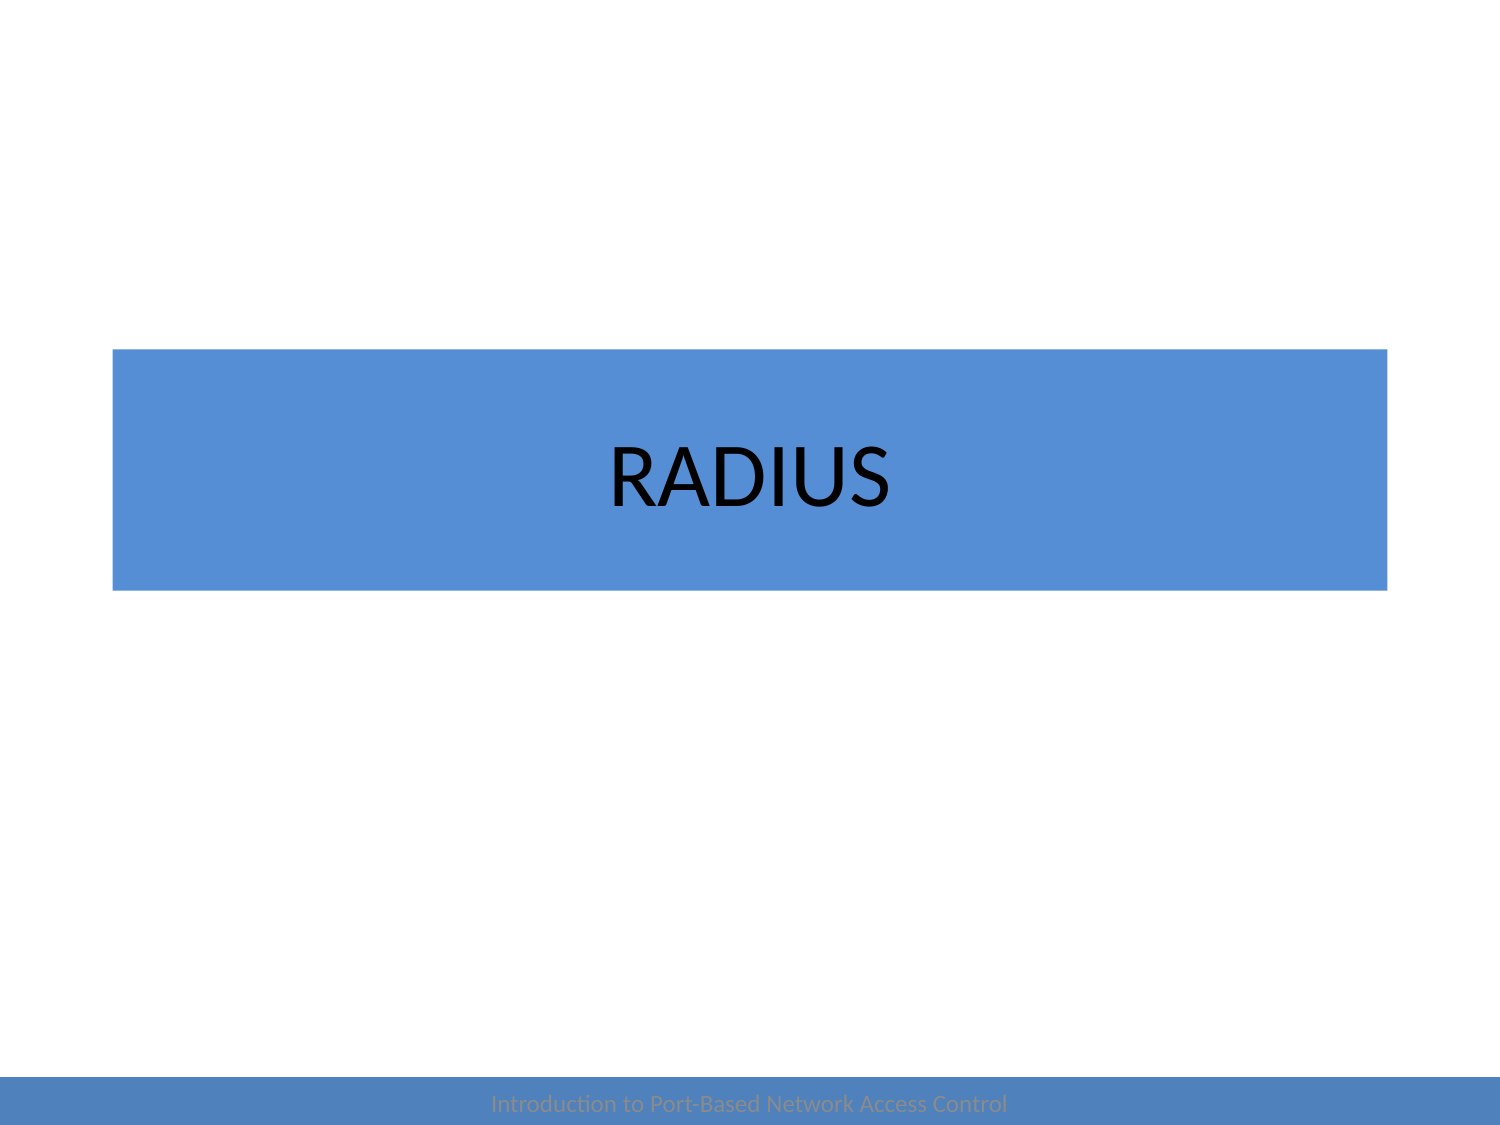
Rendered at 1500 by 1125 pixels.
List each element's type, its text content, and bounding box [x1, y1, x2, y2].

footer Introduction to Port-Based Network Access Control [0, 1077, 1500, 1125]
title RADIUS [112, 349, 1388, 591]
